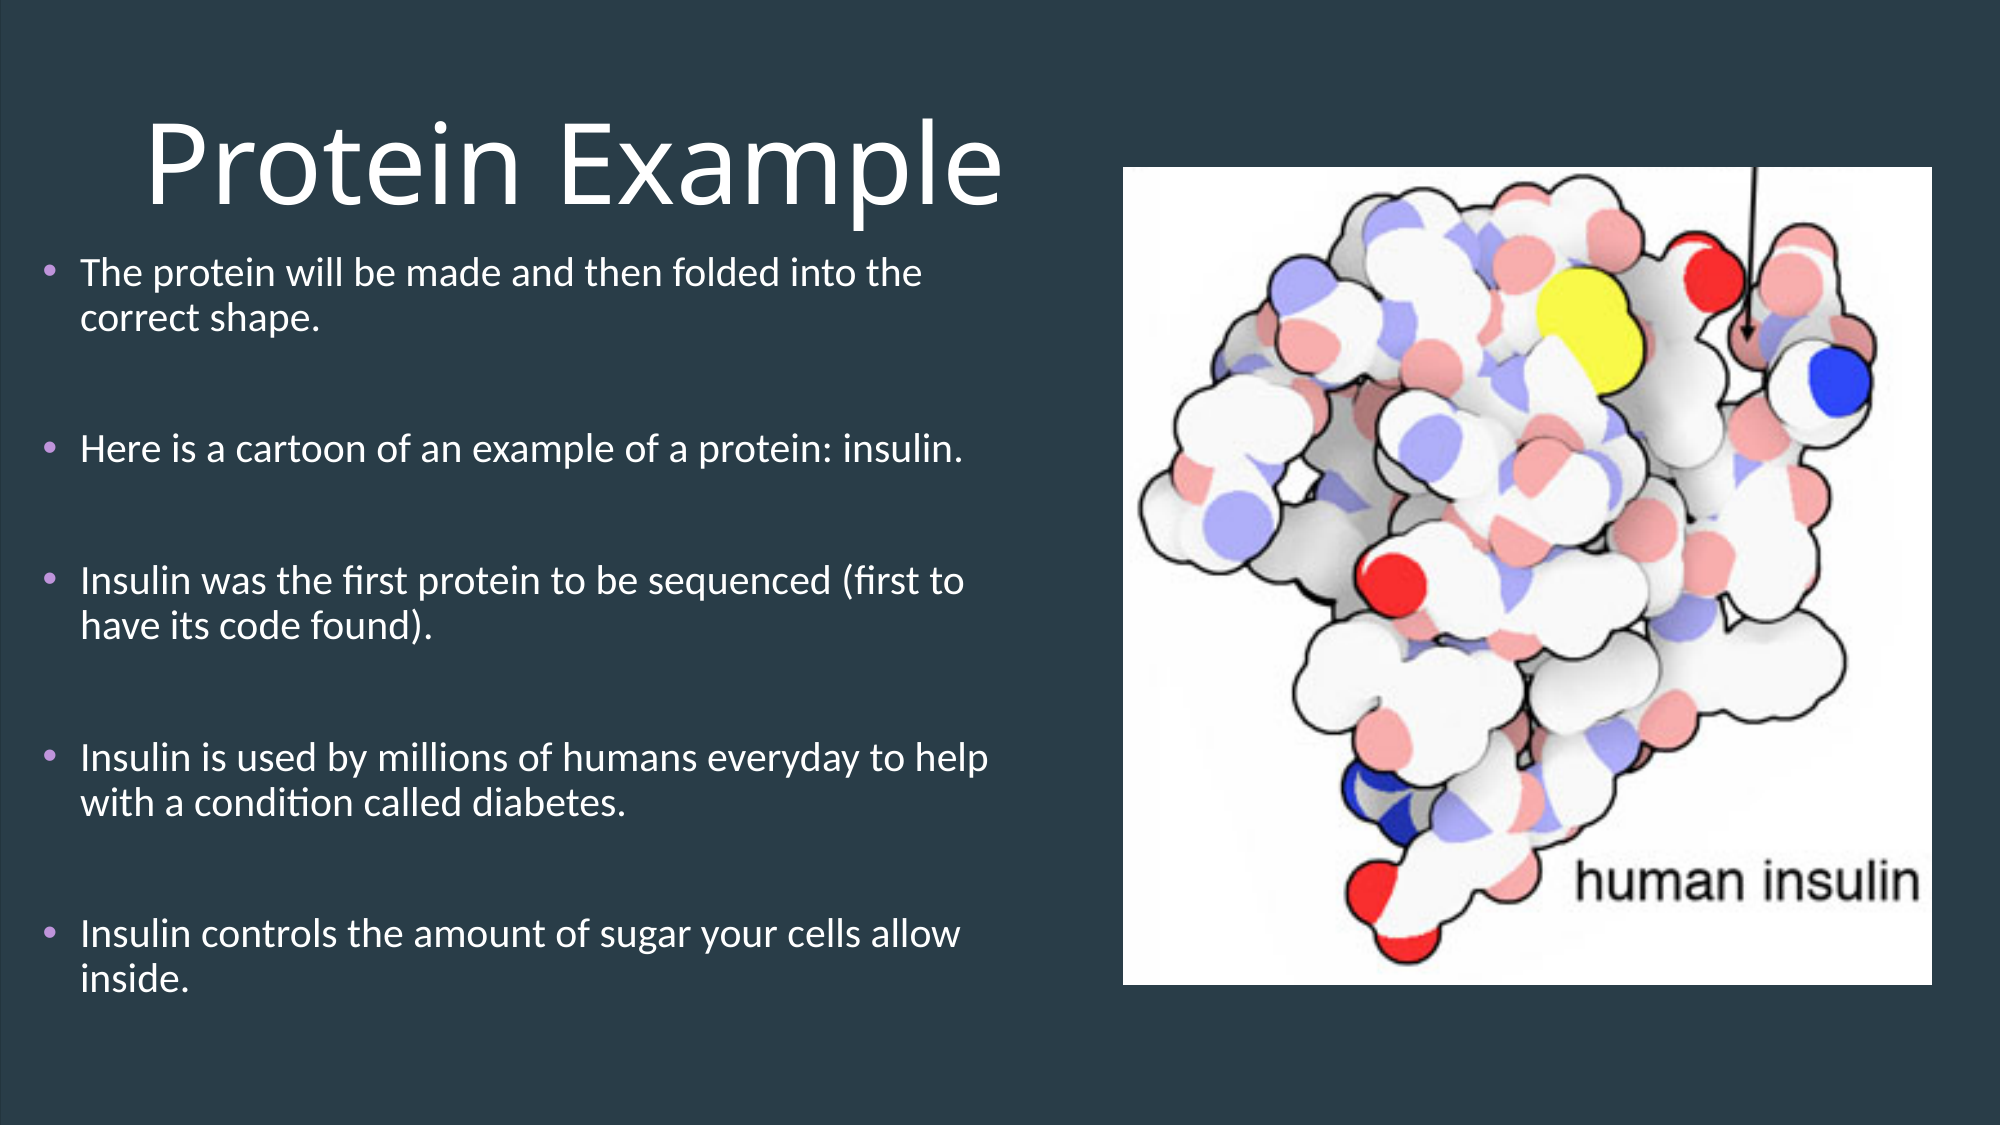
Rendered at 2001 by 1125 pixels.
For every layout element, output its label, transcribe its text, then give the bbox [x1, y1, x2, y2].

title Protein Example [127, 59, 1873, 278]
list The protein will be made and then folded into the correct shape. Here is a cartoon of an example of a protein: insulin. Insulin was the first protein to be sequenced (first to have its code found). Insulin is used by millions of humans everyday to help with a condition called diabetes. Insulin controls the amount of sugar your cells allow inside. [27, 242, 1065, 1093]
picture [1123, 167, 1932, 985]
